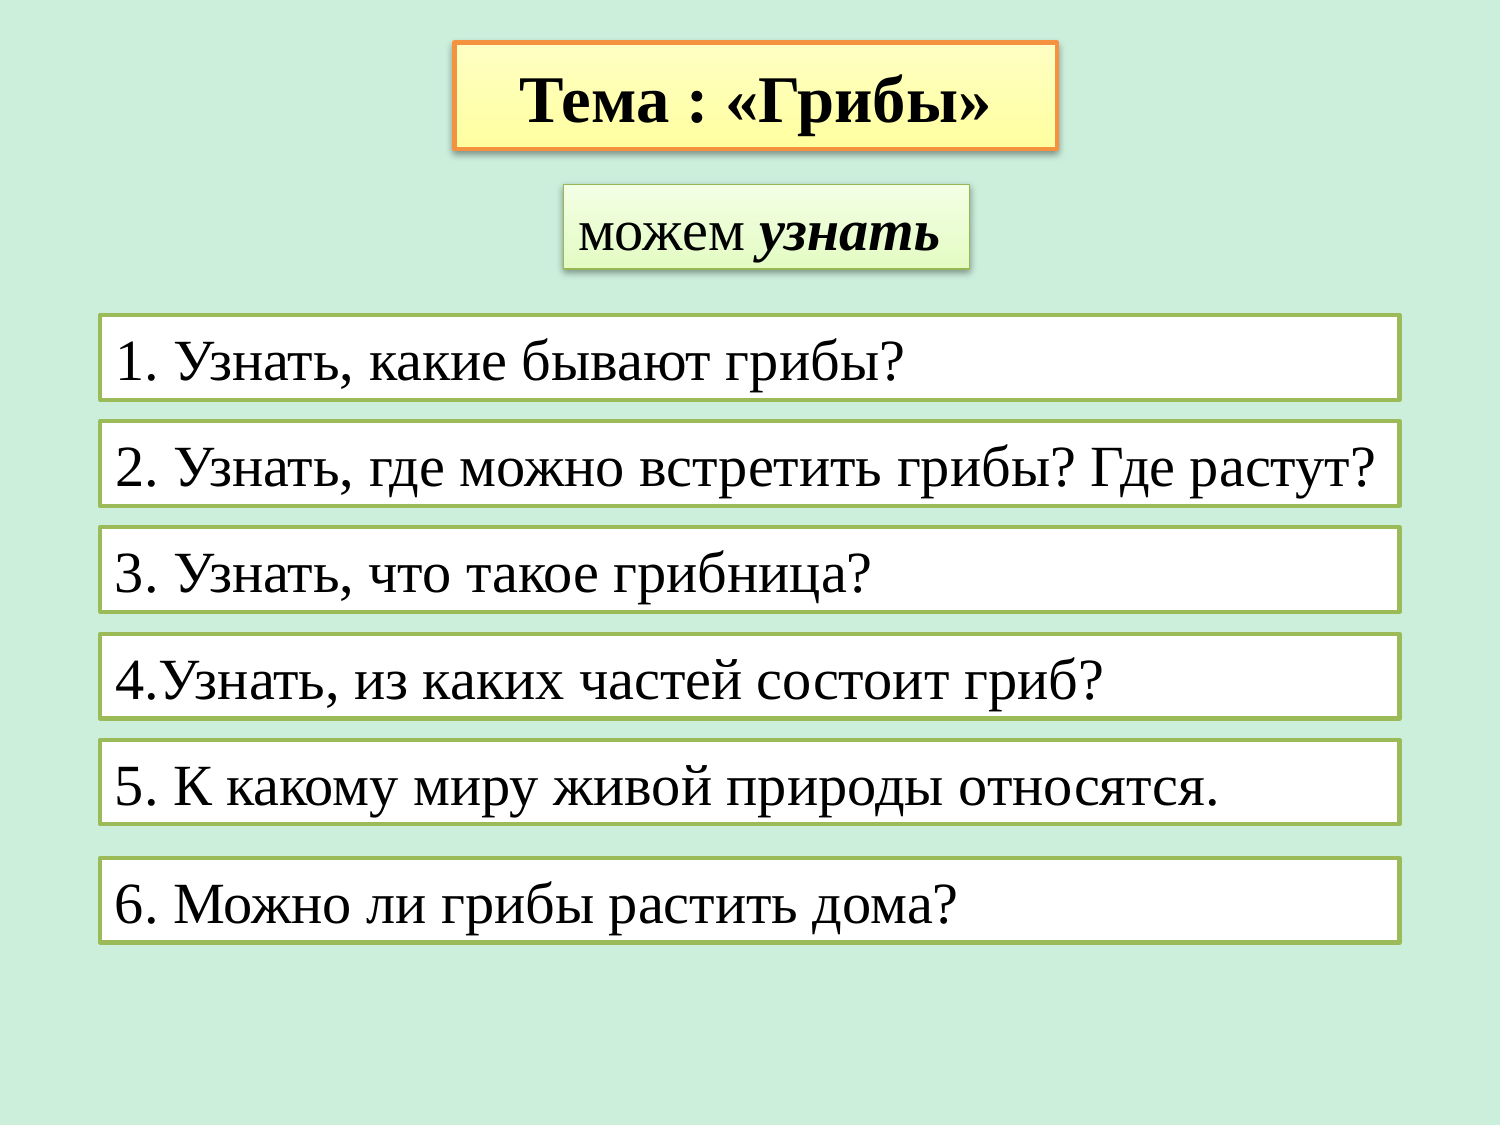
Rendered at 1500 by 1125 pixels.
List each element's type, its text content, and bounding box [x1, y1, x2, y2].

text_box 4.Узнать, из каких частей состоит гриб? [98, 632, 1402, 721]
text_box 2. Узнать, где можно встретить грибы? Где растут? [98, 419, 1402, 508]
text_box можем узнать [563, 184, 970, 270]
text_box 5. К какому миру живой природы относятся. [98, 738, 1402, 826]
text_box 1. Узнать, какие бывают грибы? [98, 313, 1402, 402]
text_box Тема : «Грибы» [454, 42, 1058, 150]
text_box 6. Можно ли грибы растить дома? [98, 856, 1402, 945]
text_box 3. Узнать, что такое грибница? [98, 525, 1402, 614]
